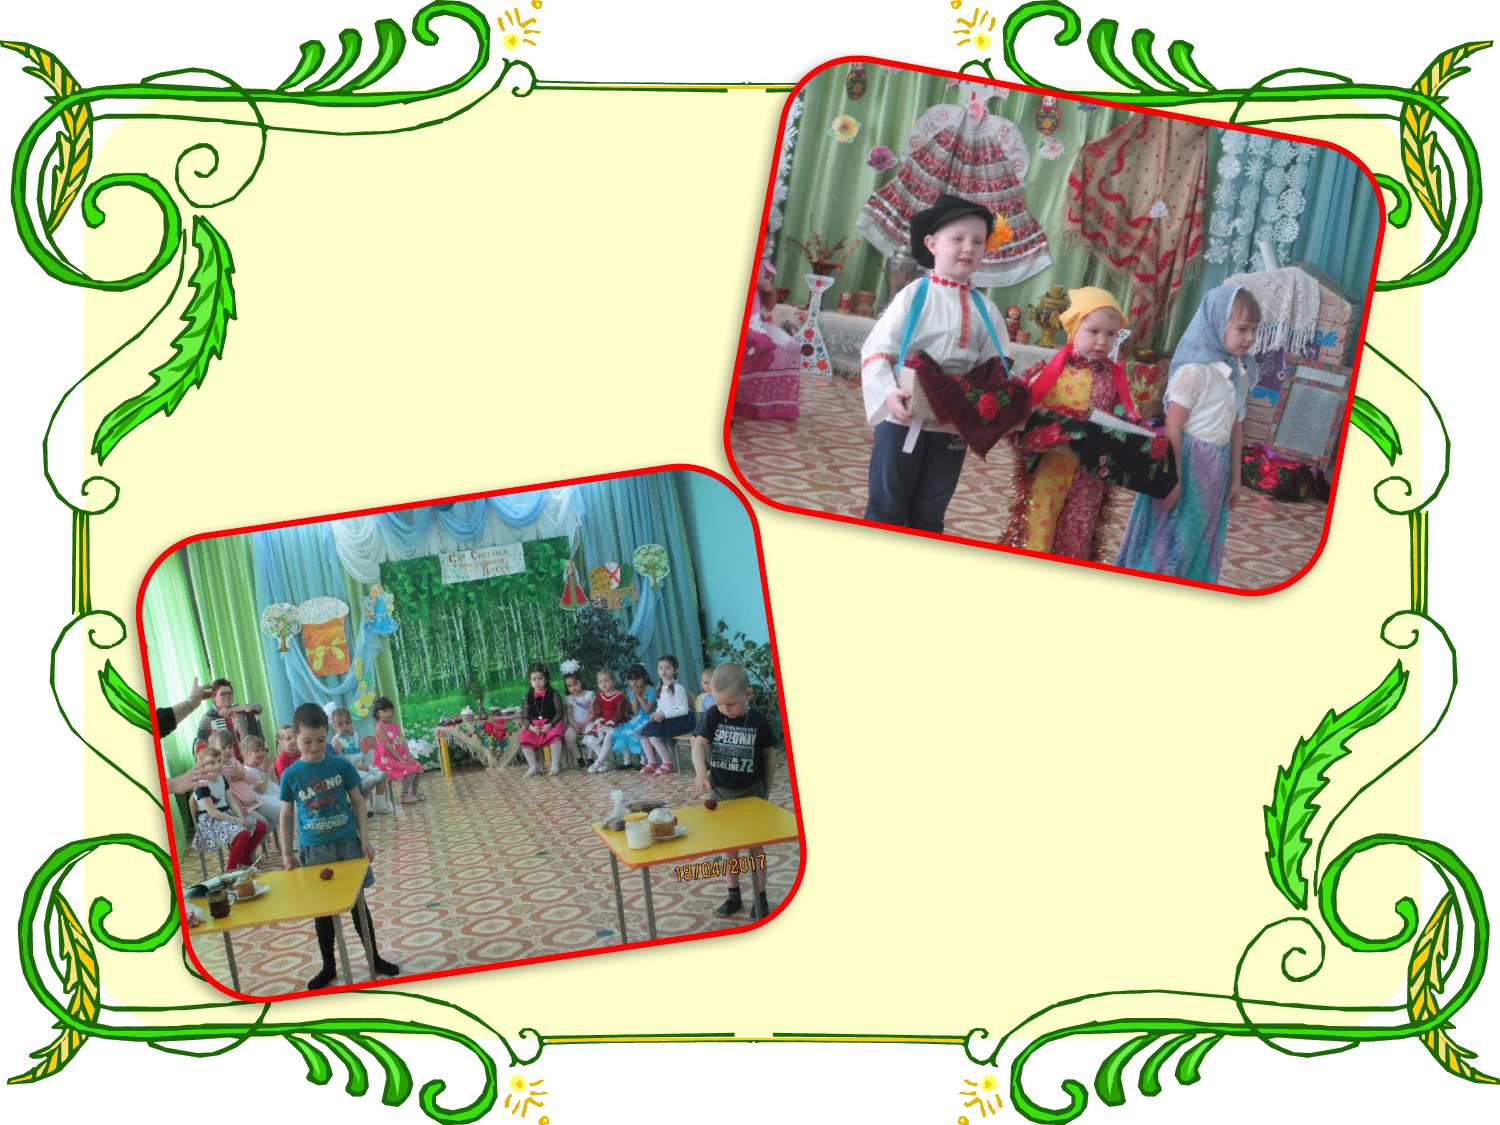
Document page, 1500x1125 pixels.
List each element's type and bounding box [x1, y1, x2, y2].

picture [143, 62, 1379, 996]
